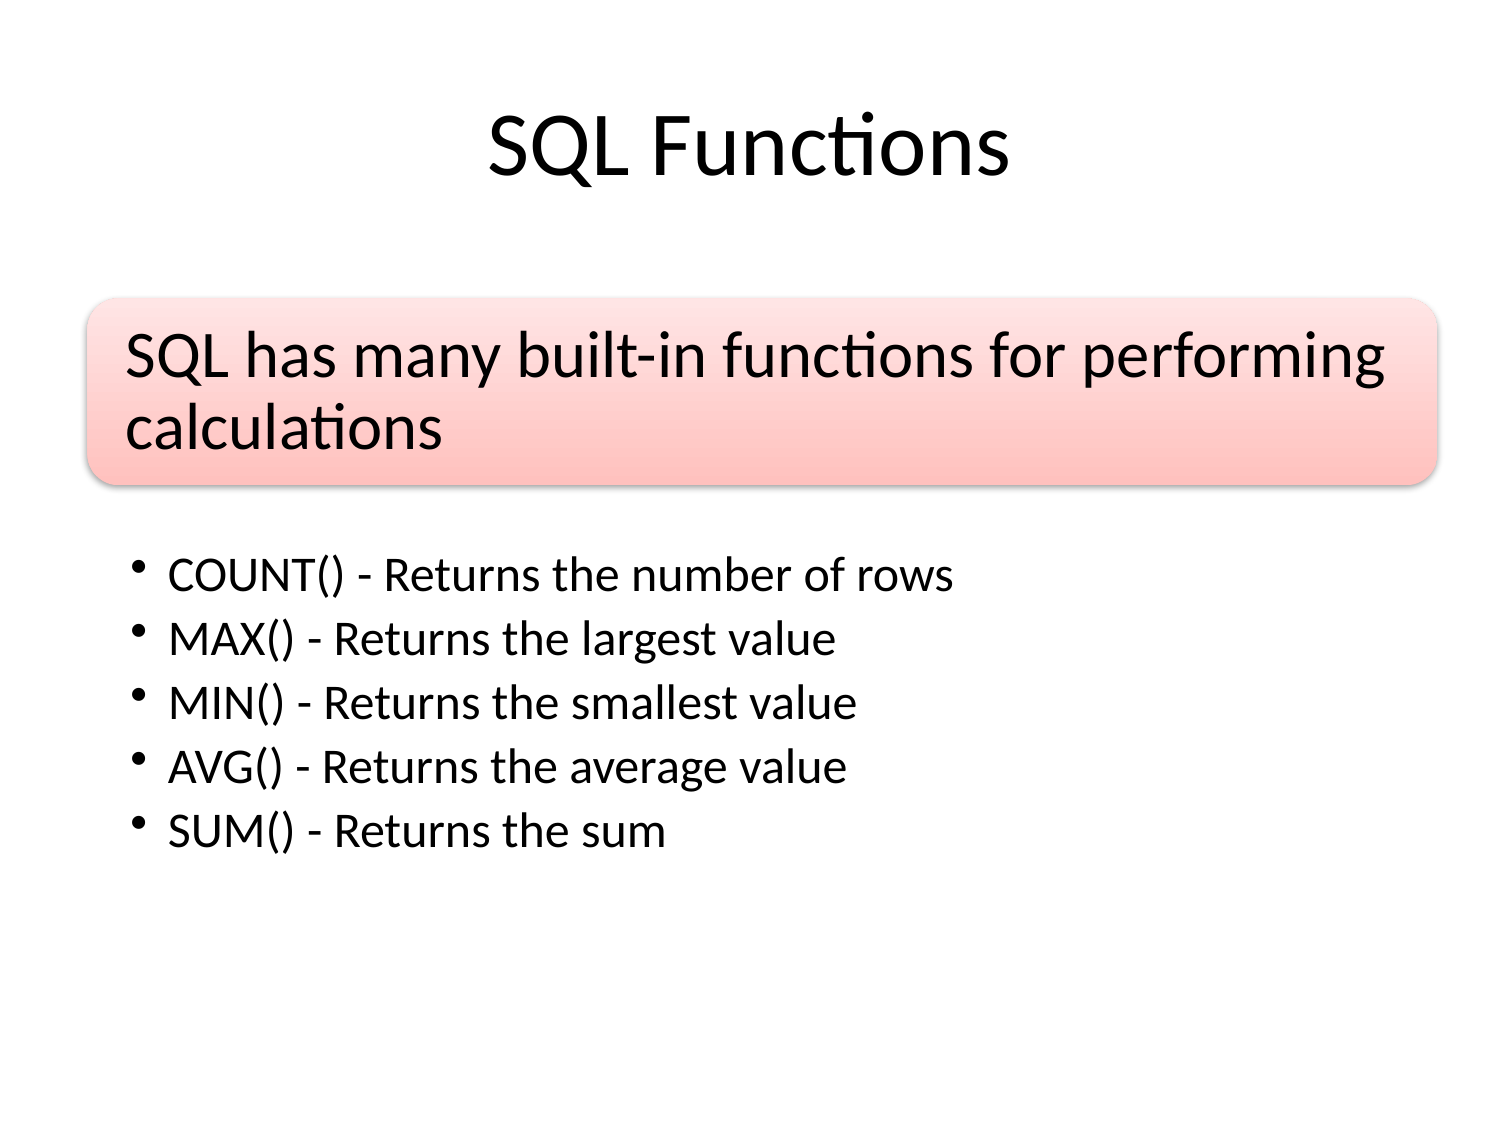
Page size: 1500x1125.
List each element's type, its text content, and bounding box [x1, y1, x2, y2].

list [87, 224, 1438, 951]
title SQL Functions [75, 45, 1425, 233]
